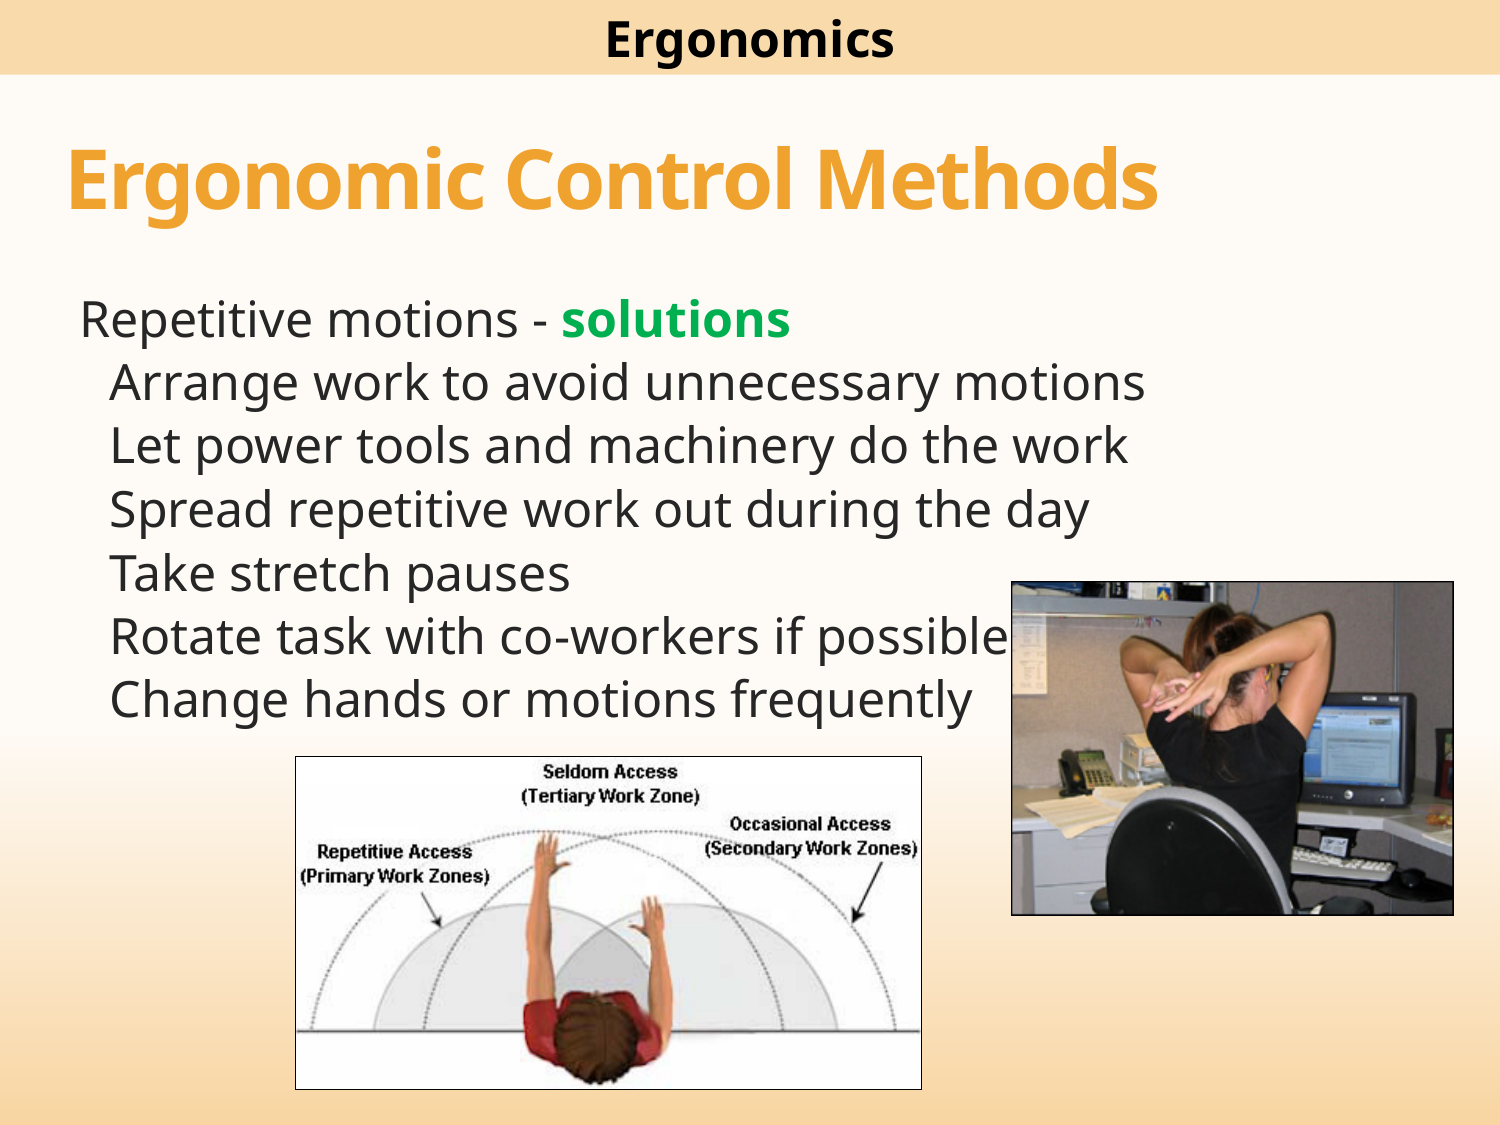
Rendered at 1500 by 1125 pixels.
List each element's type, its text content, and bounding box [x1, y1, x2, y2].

list Repetitive motions - solutions Arrange work to avoid unnecessary motions Let power tools and machinery do the work Spread repetitive work out during the day Take stretch pauses Rotate task with co-workers if possible Change hands or motions frequently [49, 288, 1344, 757]
title Ergonomic Control Methods [49, 129, 1344, 236]
text_box Ergonomics [0, 0, 1500, 75]
picture [1011, 581, 1454, 916]
picture [295, 755, 922, 1090]
